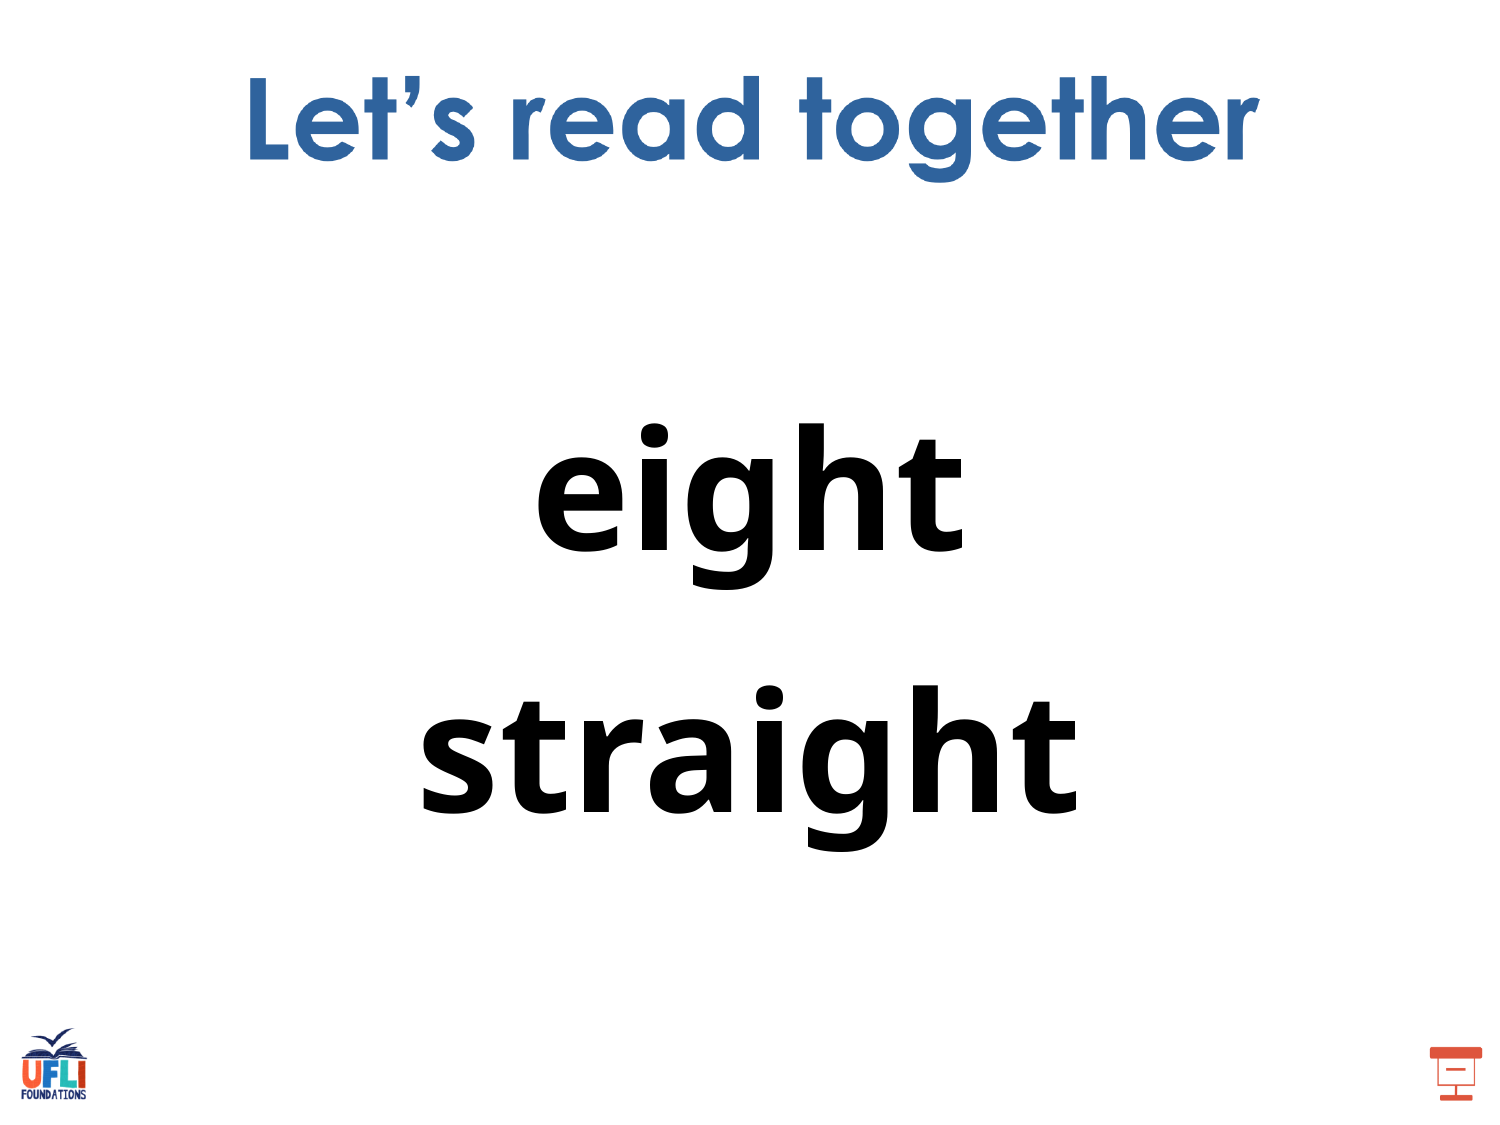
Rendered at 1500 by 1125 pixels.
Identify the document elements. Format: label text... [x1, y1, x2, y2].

picture [0, 822, 1500, 1125]
picture [0, 560, 1500, 661]
text_box straight [0, 661, 1500, 822]
text_box eight [0, 398, 1500, 560]
picture [0, 0, 1500, 398]
